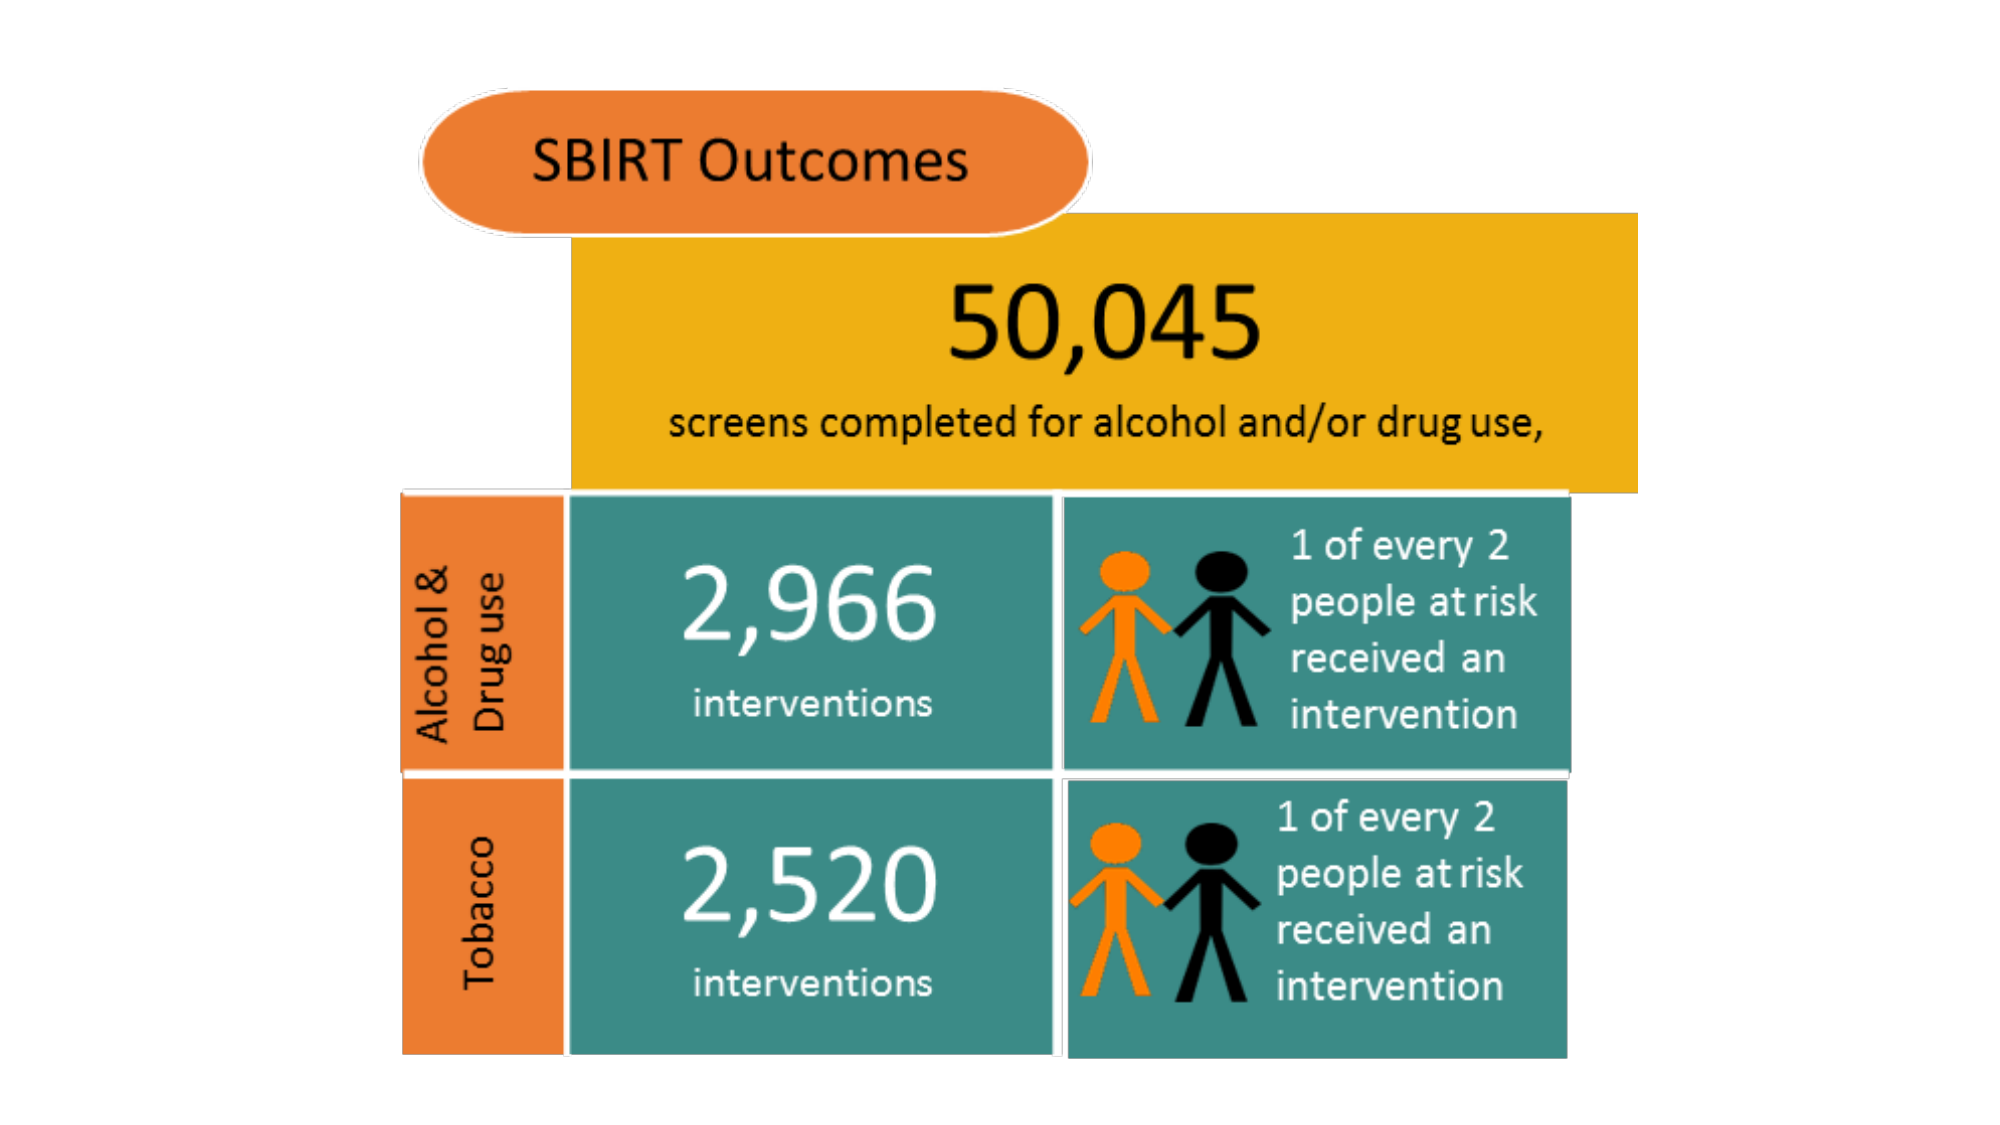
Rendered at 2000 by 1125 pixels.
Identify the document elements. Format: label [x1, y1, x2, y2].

picture [386, 87, 1638, 1061]
